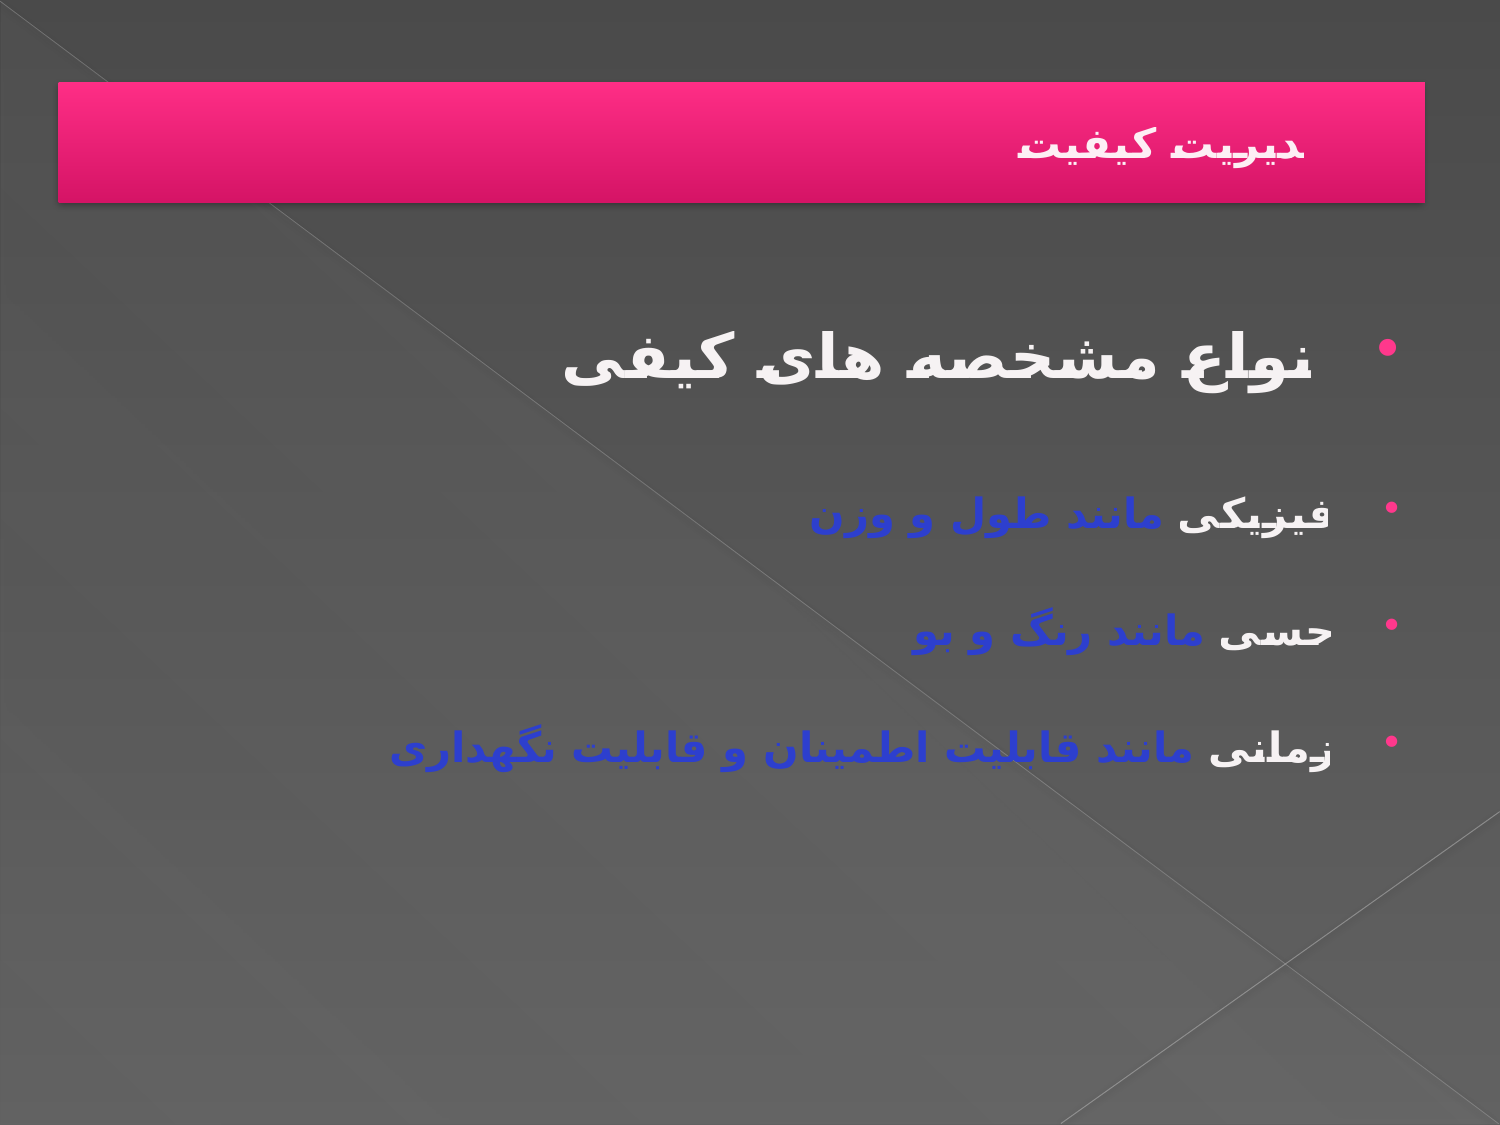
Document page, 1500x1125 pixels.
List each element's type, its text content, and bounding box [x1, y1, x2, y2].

title مدیریت کیفیت [58, 82, 1425, 203]
list انواع مشخصه های کیفی فیزیکی مانند طول و وزن حسی مانند رنگ و بو زمانی مانند قابليت اطمينان و قابليت نگهداری [75, 308, 1425, 1059]
